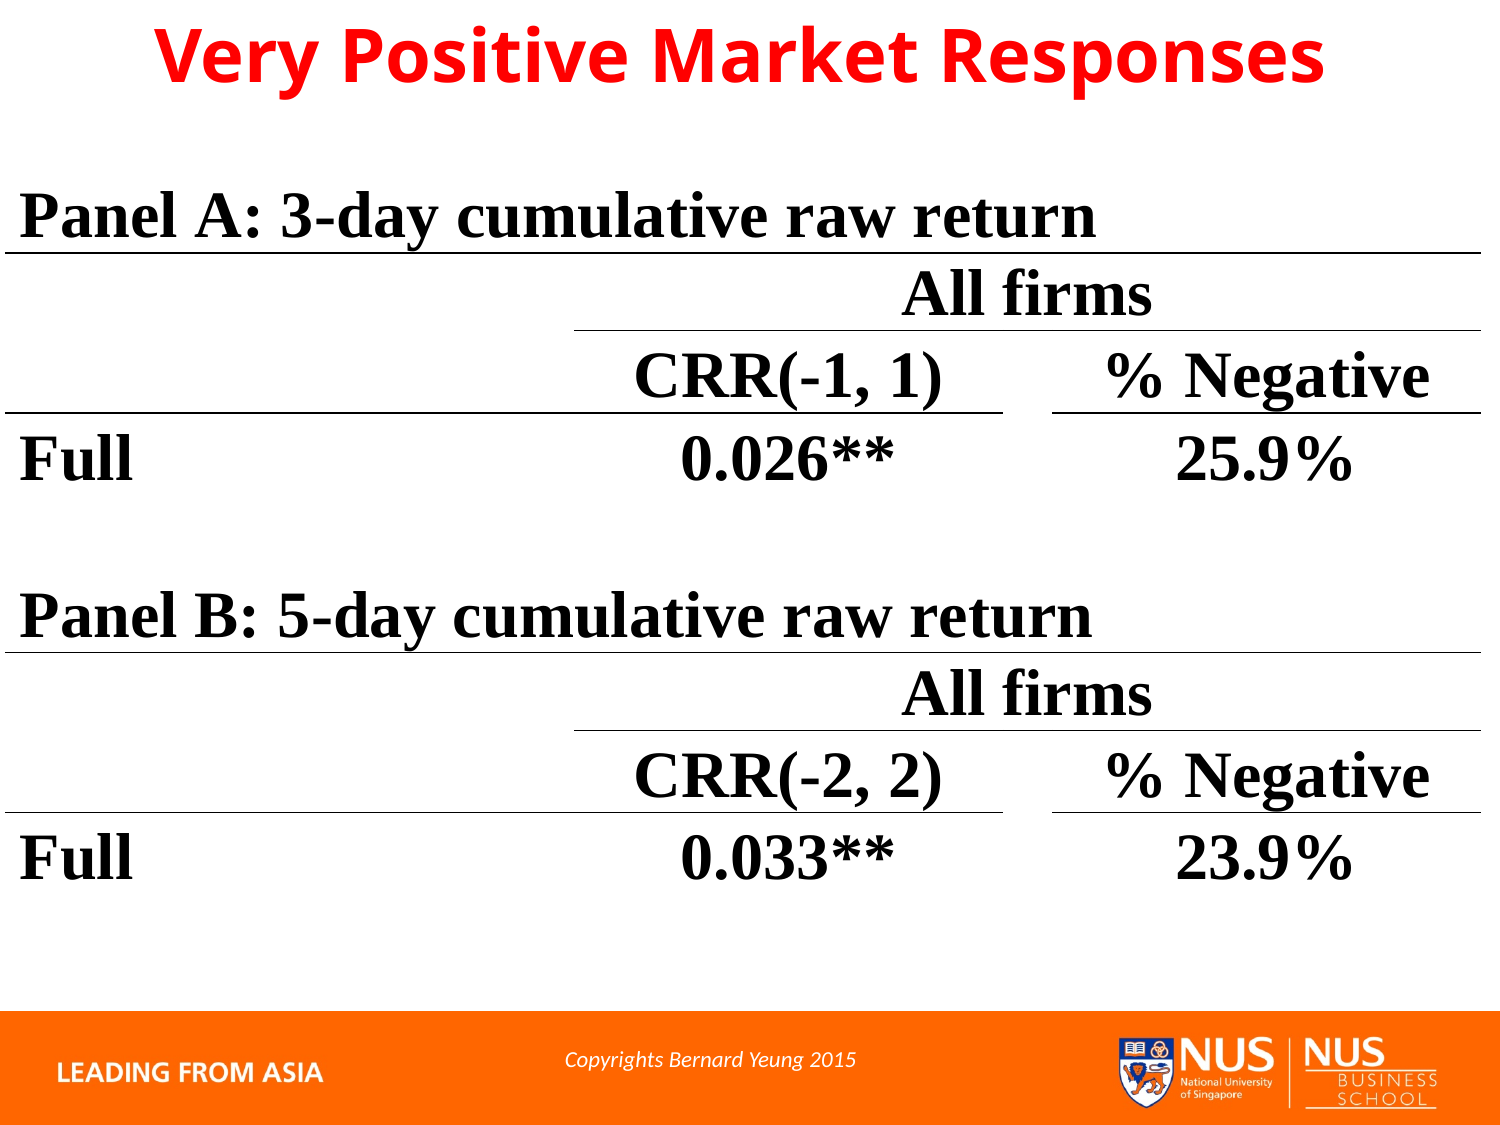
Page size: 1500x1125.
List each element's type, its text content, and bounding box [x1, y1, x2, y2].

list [2, 124, 1483, 1006]
title Very Positive Market Responses [0, 0, 1500, 105]
picture [0, 1011, 1500, 1125]
text_box Copyrights Bernard Yeung 2015 [549, 1037, 950, 1080]
